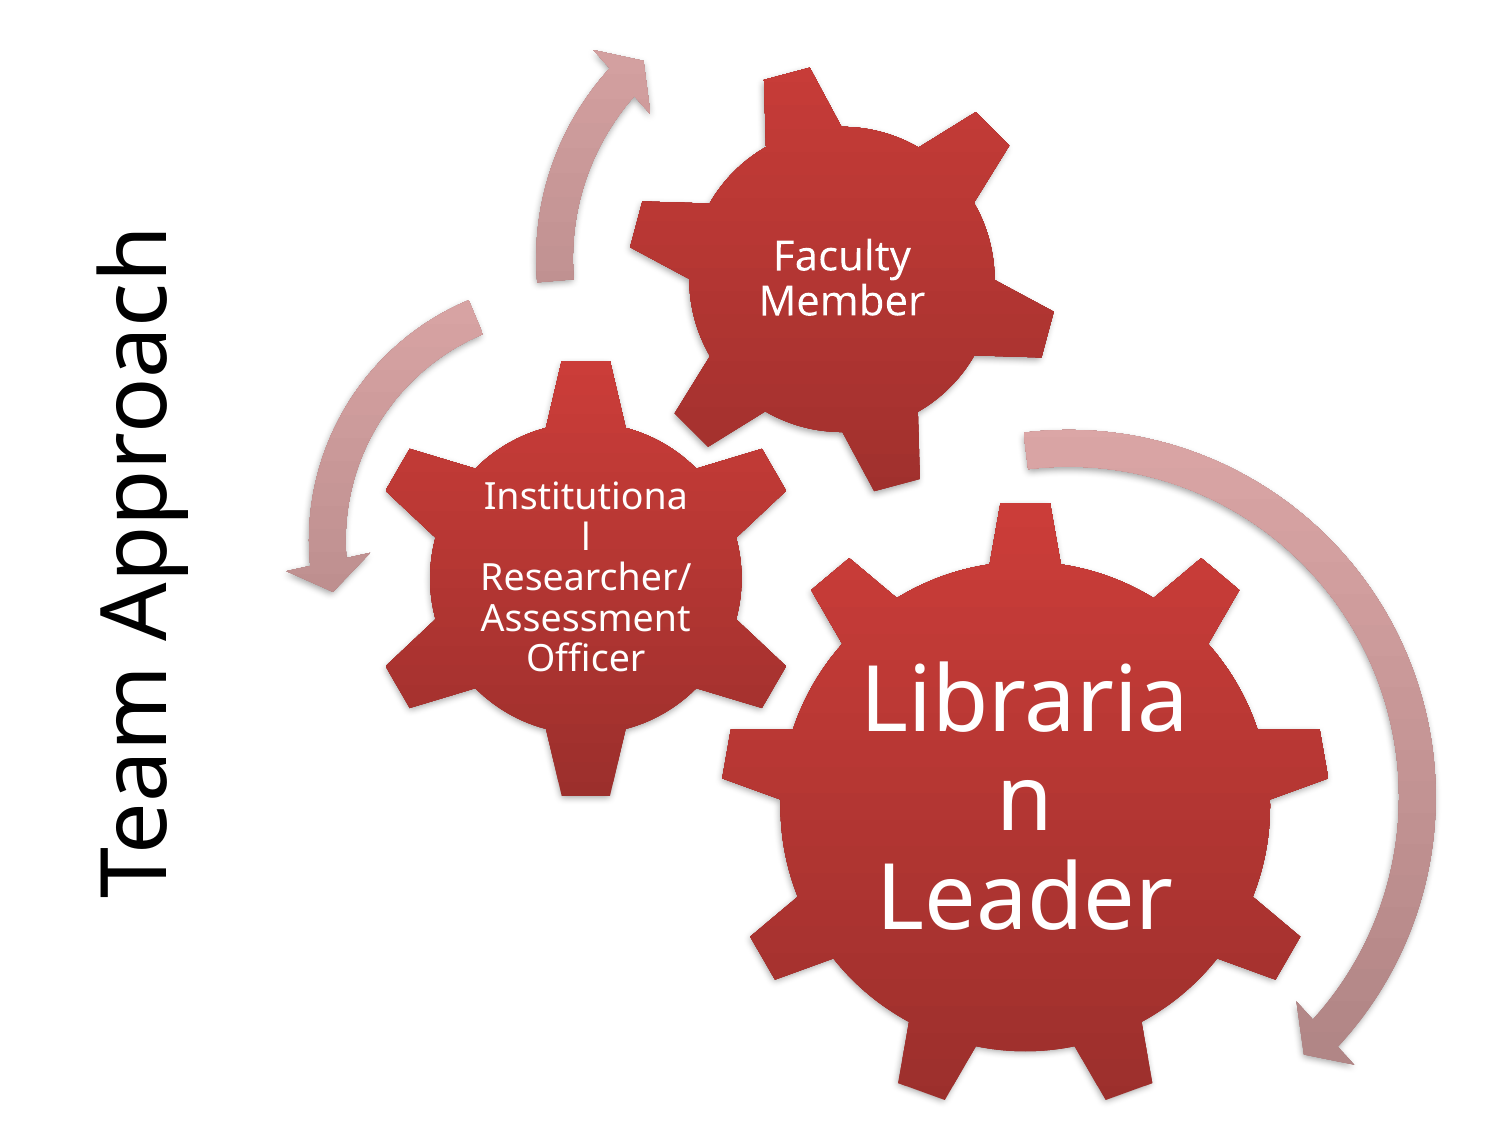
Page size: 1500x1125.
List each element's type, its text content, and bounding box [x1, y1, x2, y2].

title Team Approach [8, 0, 250, 1125]
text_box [137, 0, 1413, 1113]
